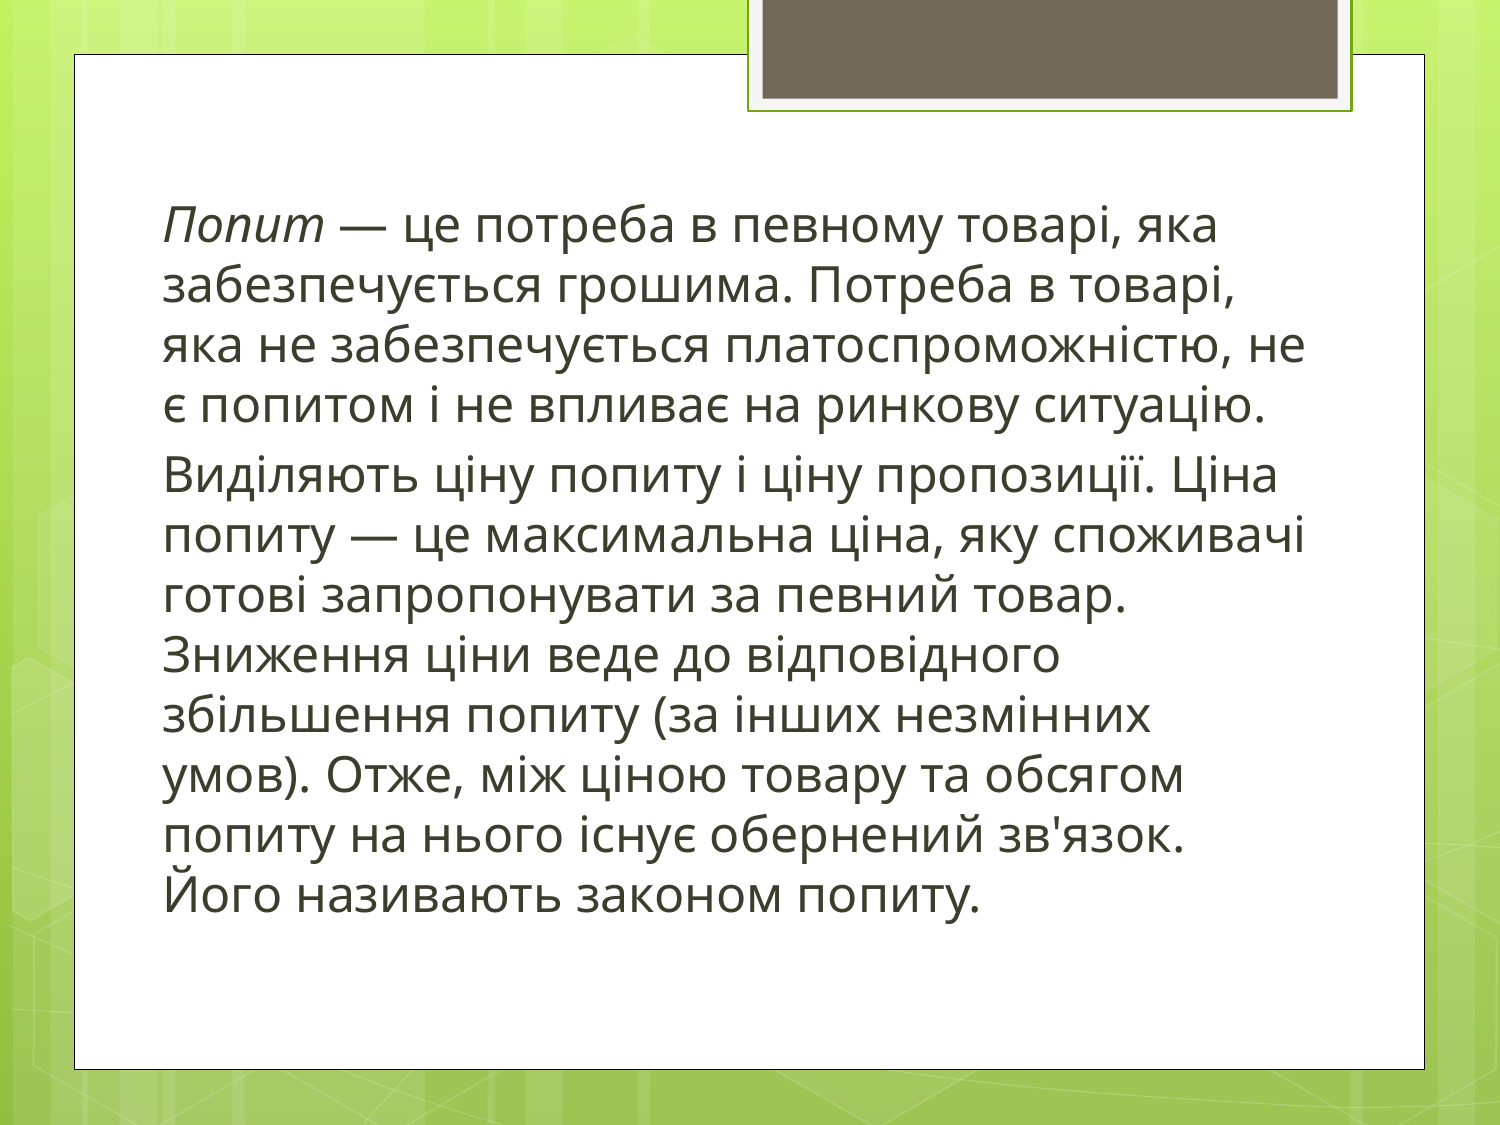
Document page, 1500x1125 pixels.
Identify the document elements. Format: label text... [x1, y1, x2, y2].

list Попит — це потреба в певному товарі, яка забезпечується грошима. Потреба в товарі, яка не забезпечується платоспроможністю, не є попитом і не впливає на ринкову ситуацію. Виділяють ціну попиту і ціну пропозиції. Ціна попиту — це максимальна ціна, яку споживачі готові запропонувати за певний товар. Зниження ціни веде до відповідного збільшення попиту (за інших незмінних умов). Отже, між ціною товару та обсягом попиту на нього існує обернений зв'язок. Його називають законом попиту. [135, 184, 1329, 965]
